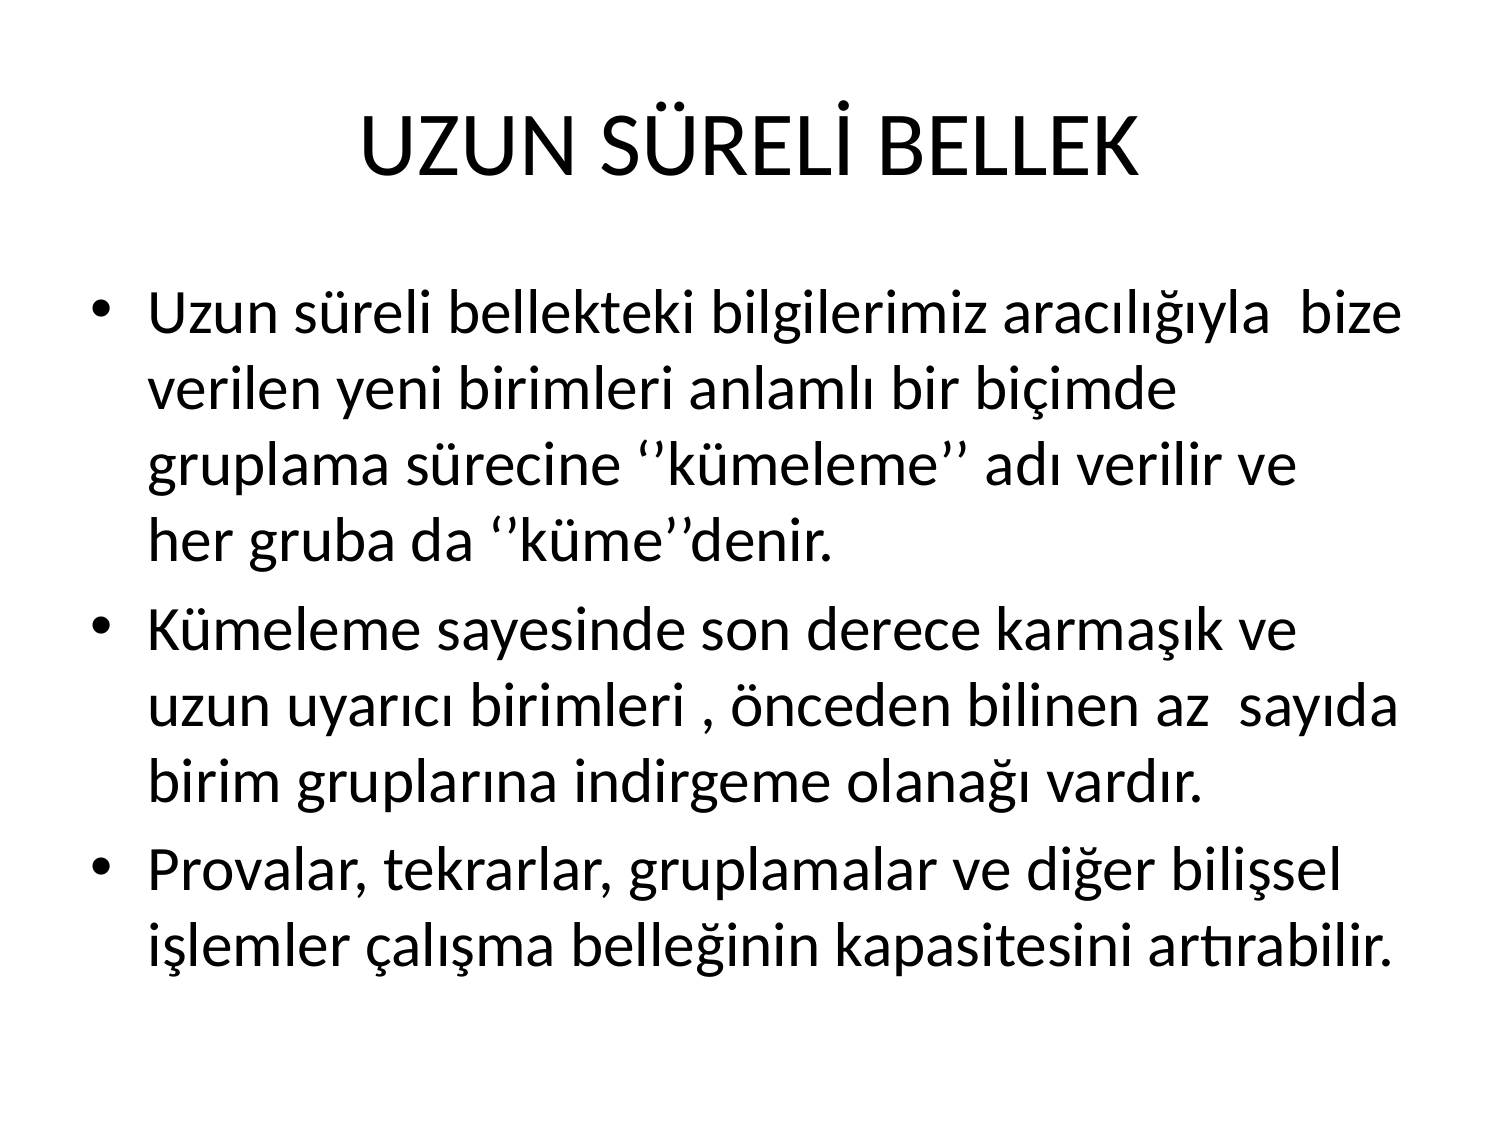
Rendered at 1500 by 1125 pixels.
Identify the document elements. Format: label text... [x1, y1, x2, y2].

title UZUN SÜRELİ BELLEK [75, 45, 1425, 233]
list Uzun süreli bellekteki bilgilerimiz aracılığıyla bize verilen yeni birimleri anlamlı bir biçimde gruplama sürecine ‘’kümeleme’’ adı verilir ve her gruba da ‘’küme’’denir. Kümeleme sayesinde son derece karmaşık ve uzun uyarıcı birimleri , önceden bilinen az sayıda birim gruplarına indirgeme olanağı vardır. Provalar, tekrarlar, gruplamalar ve diğer bilişsel işlemler çalışma belleğinin kapasitesini artırabilir. [75, 262, 1425, 1005]
